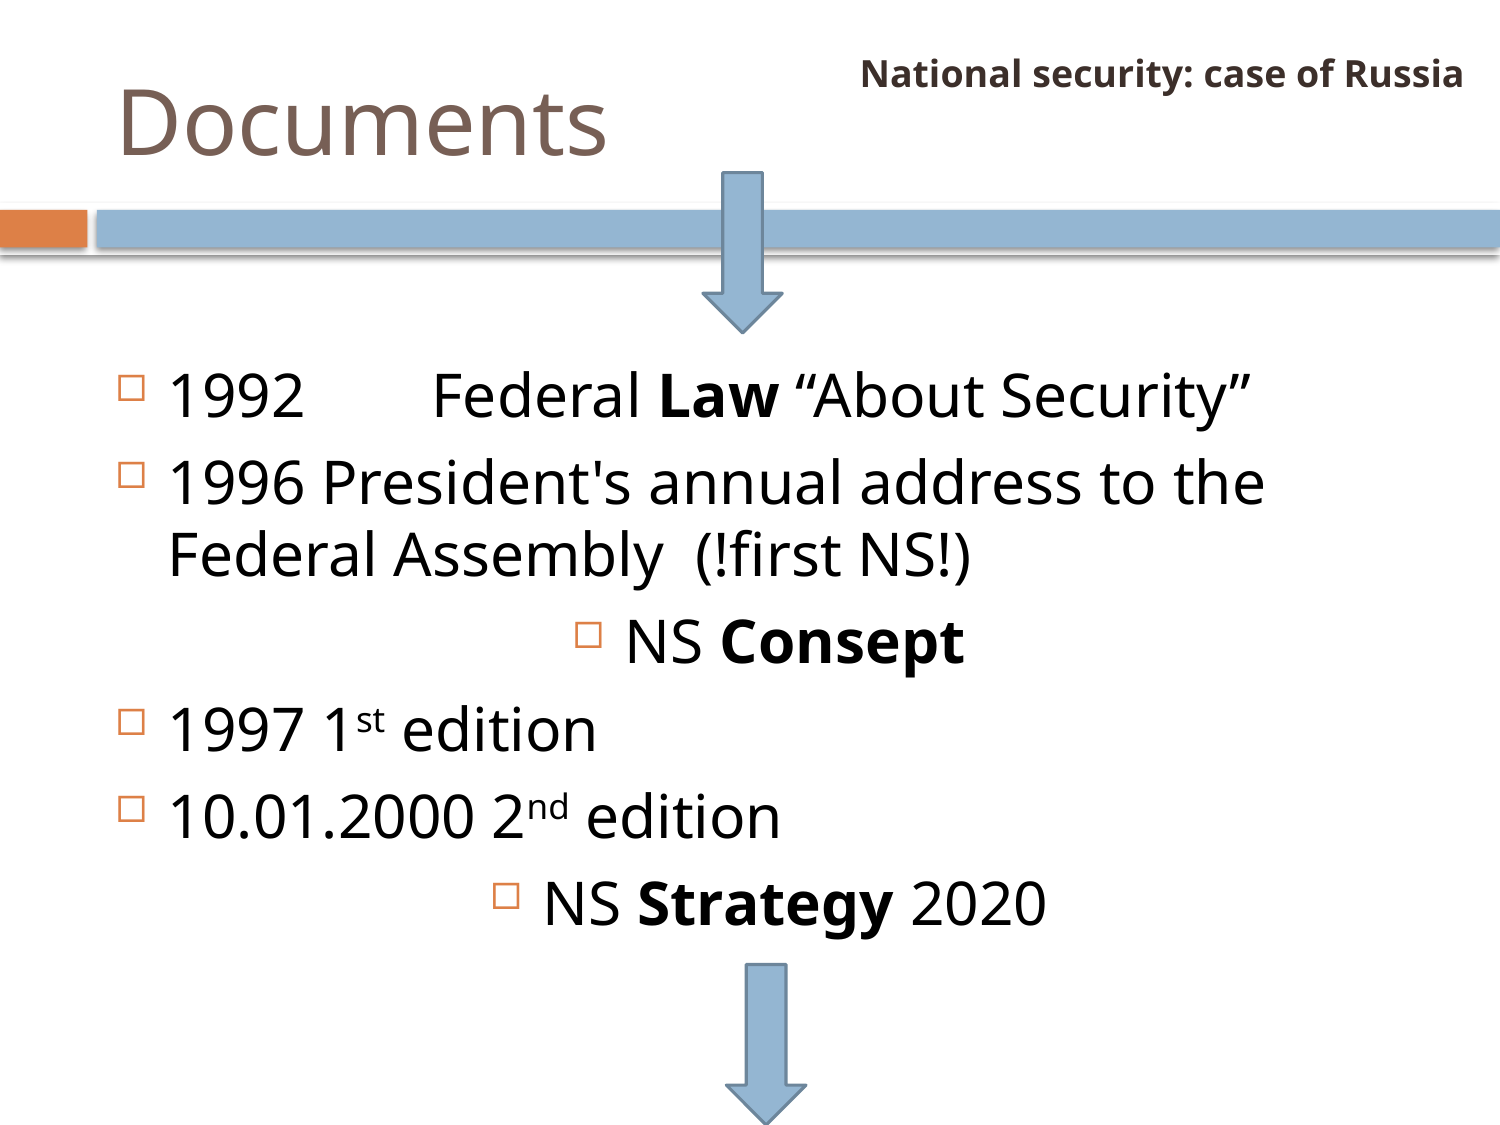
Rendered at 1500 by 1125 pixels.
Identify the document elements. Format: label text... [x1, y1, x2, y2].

title Documents [100, 37, 1438, 200]
text_box [701, 171, 784, 335]
list 1992 Federal Law “About Security” 1996 President's annual address to the Federal Assembly (!first NS!) NS Consept 1997 1st edition 10.01.2000 2nd edition NS Strategy 2020 [100, 262, 1438, 1000]
text_box [724, 962, 808, 1125]
text_box National security: case of Russia [844, 42, 1481, 103]
